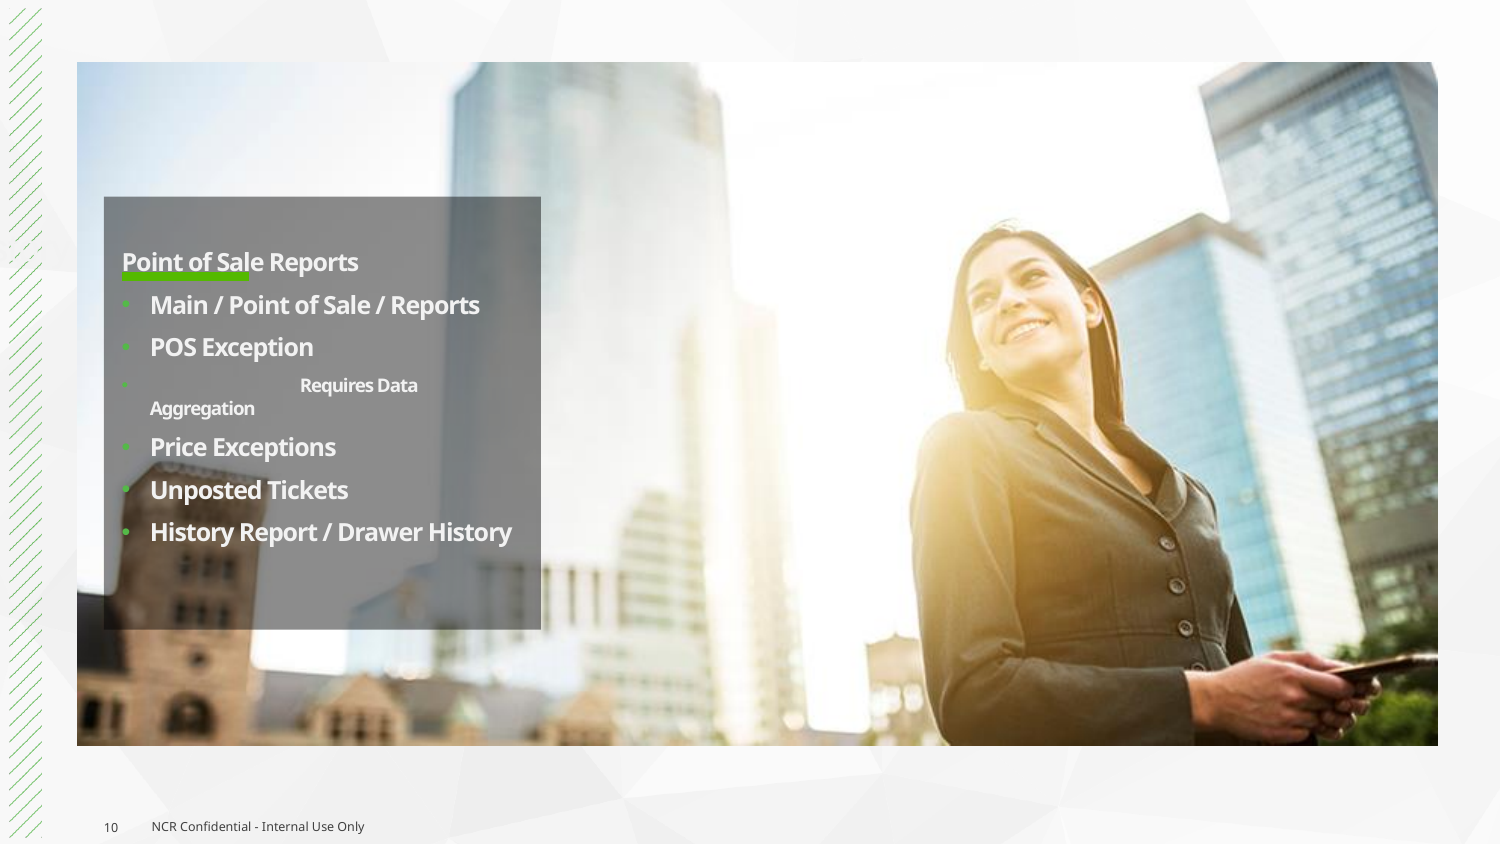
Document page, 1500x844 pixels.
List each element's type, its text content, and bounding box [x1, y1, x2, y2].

text_box History [0, 217, 72, 277]
slide_number 10 [103, 811, 129, 844]
picture [0, 0, 1500, 844]
footer NCR Confidential - Internal Use Only [151, 811, 658, 844]
